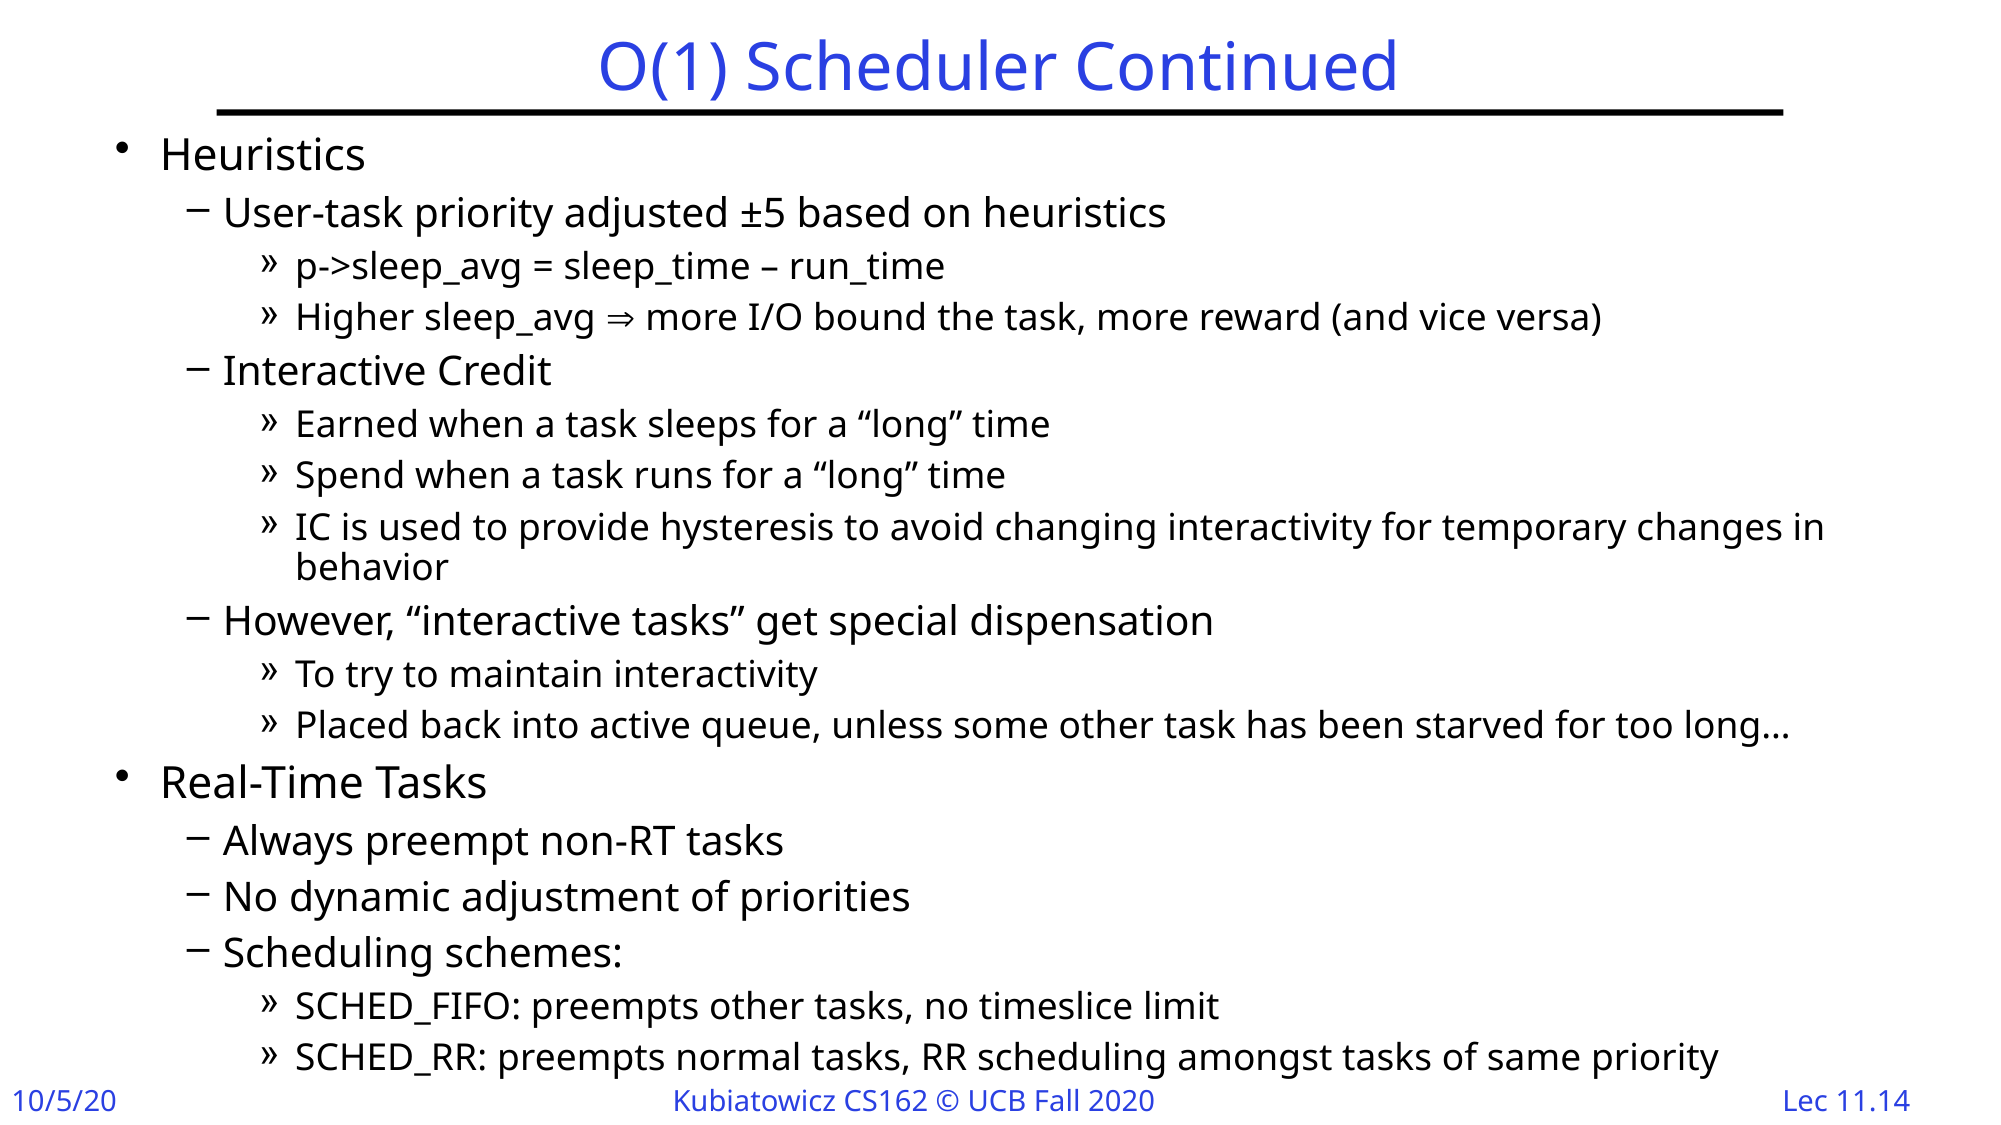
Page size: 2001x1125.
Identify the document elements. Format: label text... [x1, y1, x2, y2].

title O(1) Scheduler Continued [216, 24, 1784, 113]
list Heuristics User-task priority adjusted ±5 based on heuristics p->sleep_avg = sleep_time – run_time Higher sleep_avg  more I/O bound the task, more reward (and vice versa) Interactive Credit Earned when a task sleeps for a “long” time Spend when a task runs for a “long” time IC is used to provide hysteresis to avoid changing interactivity for temporary changes in behavior However, “interactive tasks” get special dispensation To try to maintain interactivity Placed back into active queue, unless some other task has been starved for too long… Real-Time Tasks Always preempt non-RT tasks No dynamic adjustment of priorities Scheduling schemes: SCHED_FIFO: preempts other tasks, no timeslice limit SCHED_RR: preempts normal tasks, RR scheduling amongst tasks of same priority [99, 125, 1950, 1088]
